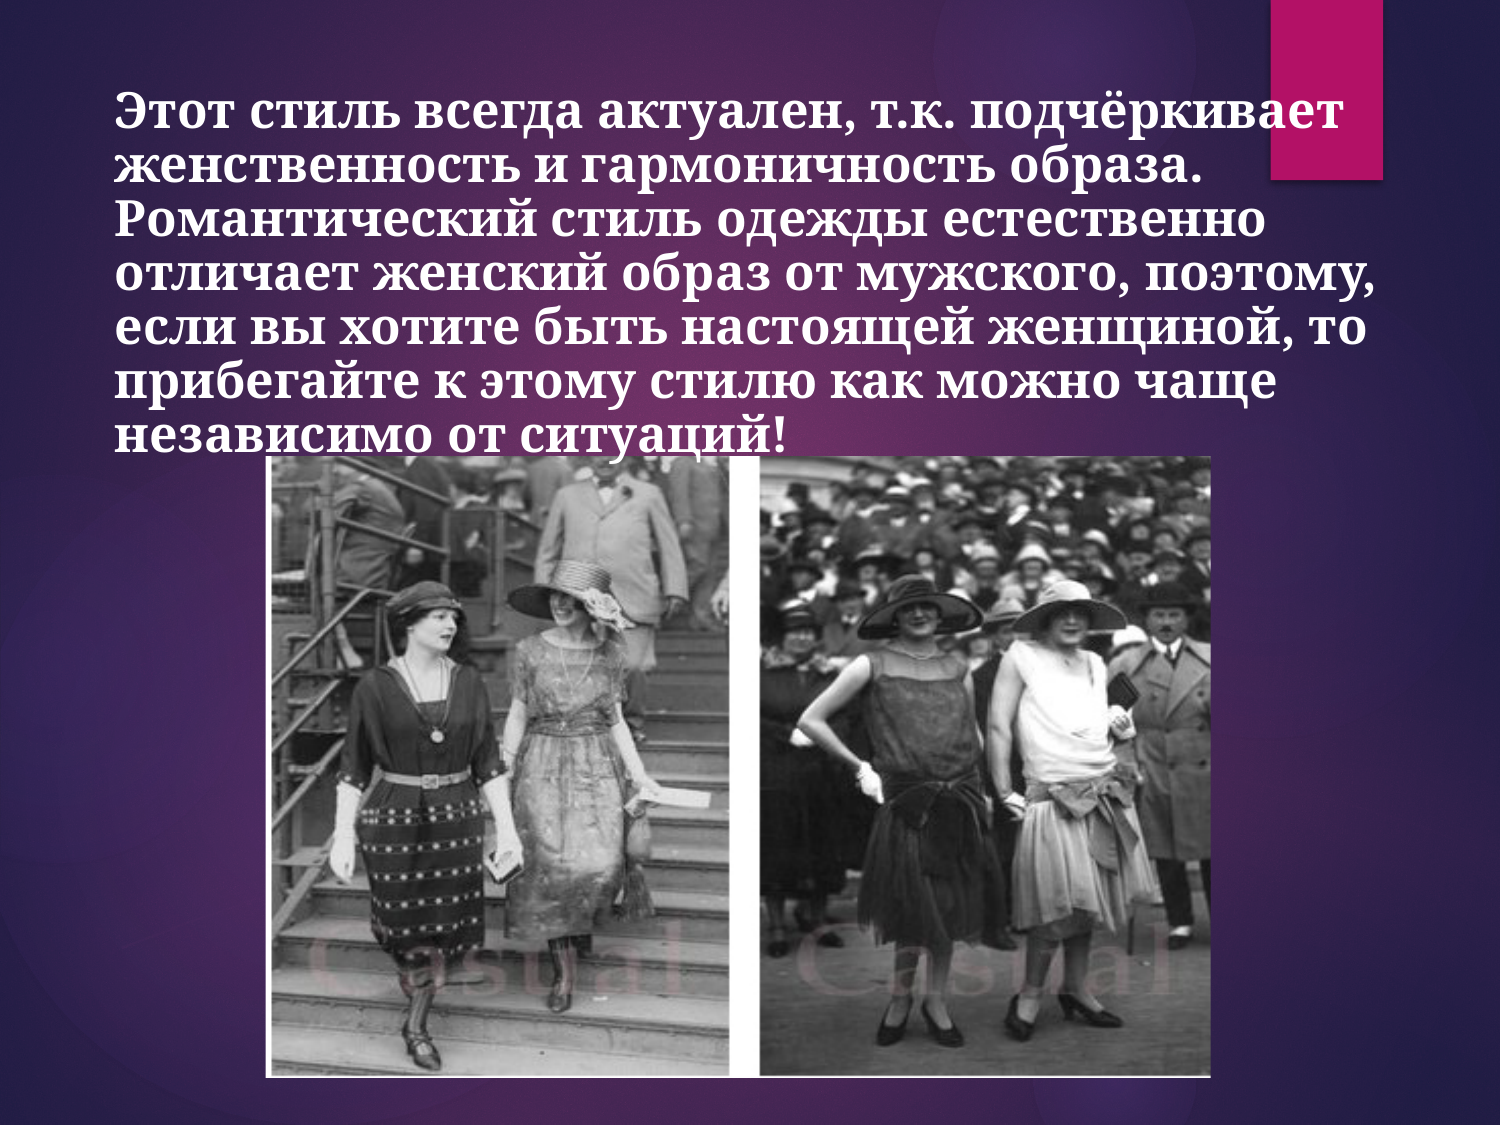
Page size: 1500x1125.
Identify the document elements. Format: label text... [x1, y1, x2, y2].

text_box Этот стиль всегда актуален, т.к. подчёркивает женственность и гармоничность образа. Романтический стиль одежды естественно отличает женский образ от мужского, поэтому, если вы хотите быть настоящей женщиной, то прибегайте к этому стилю как можно чаще независимо от ситуаций! [100, 78, 1459, 471]
picture [265, 455, 1211, 1078]
